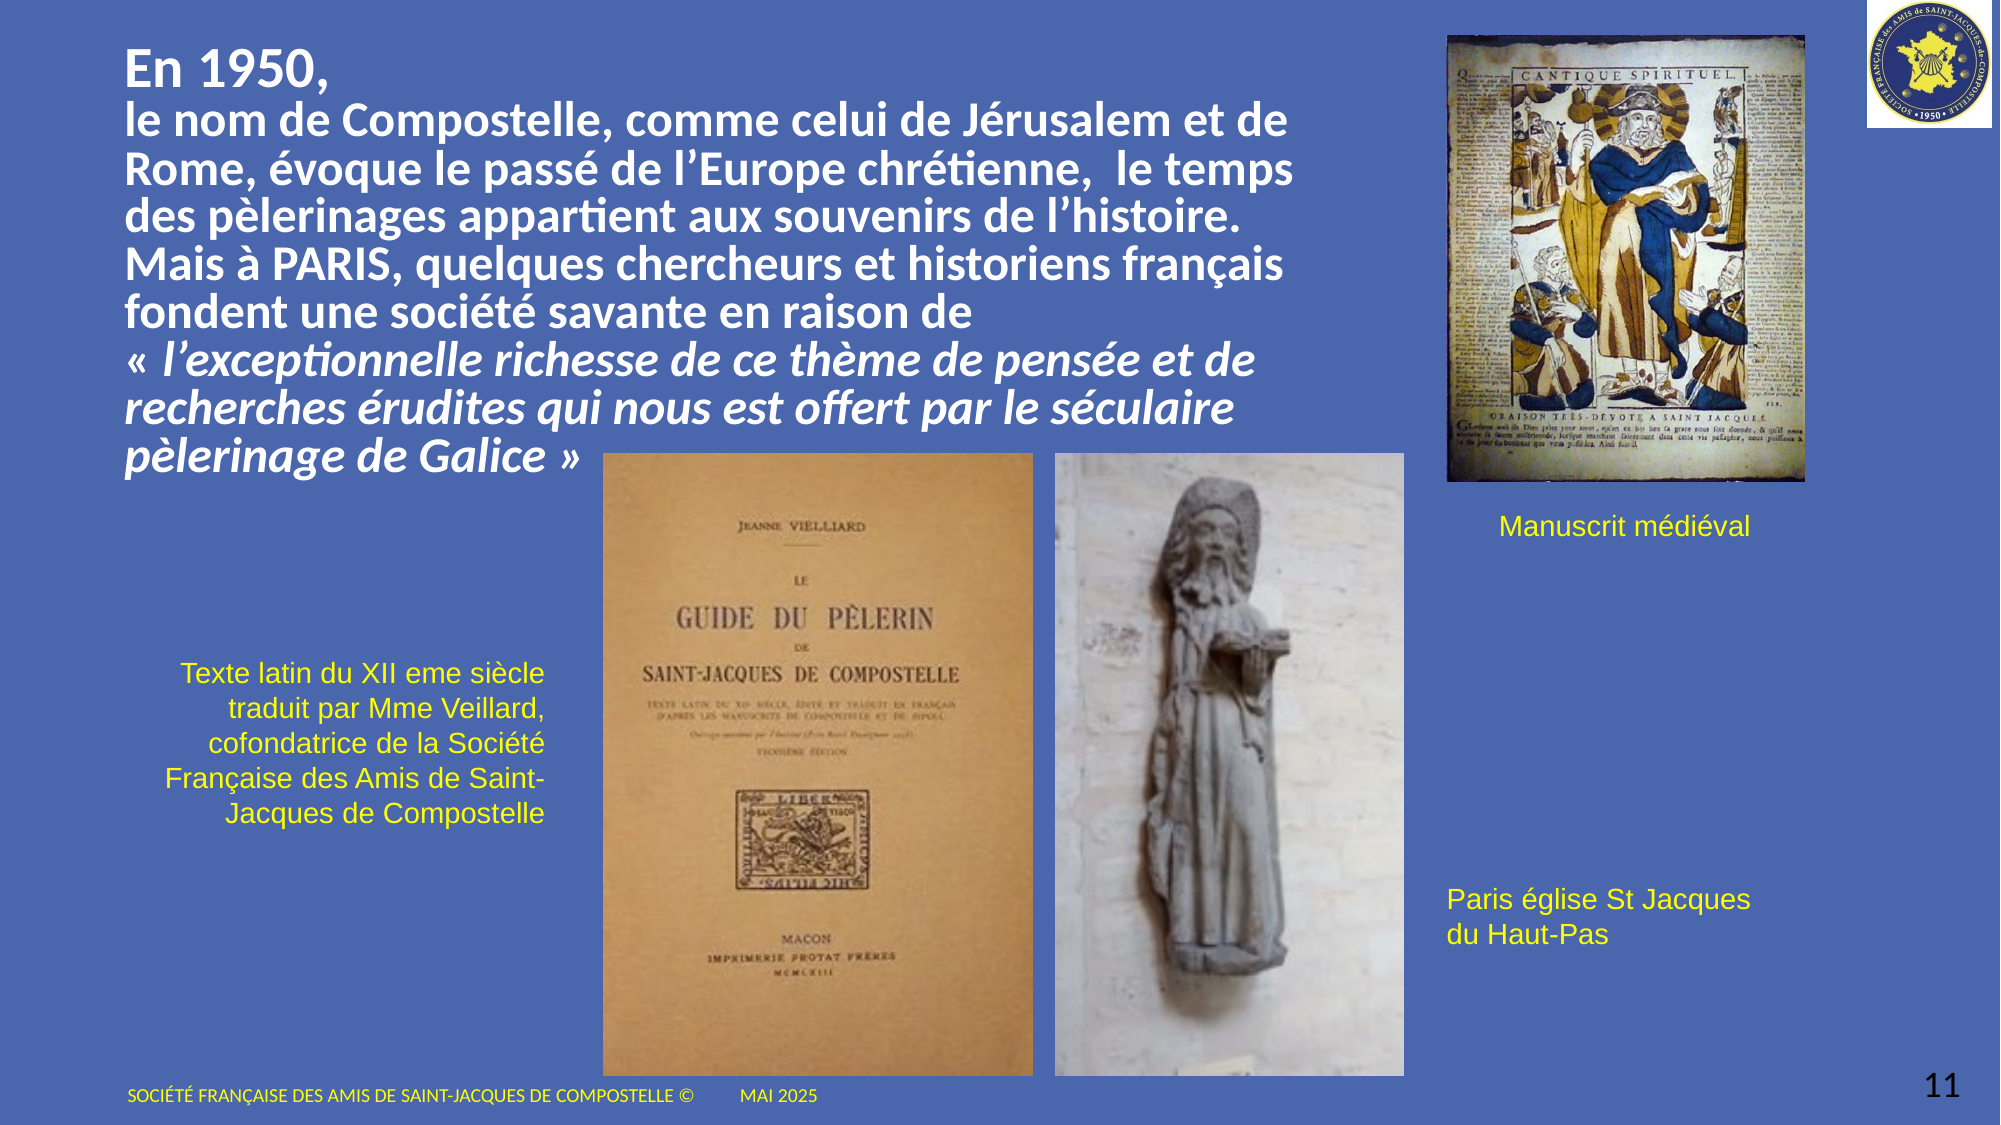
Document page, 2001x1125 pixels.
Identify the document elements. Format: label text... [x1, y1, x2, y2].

title En 1950, le nom de Compostelle, comme celui de Jérusalem et de Rome, évoque le passé de l’Europe chrétienne, le temps des pèlerinages appartient aux souvenirs de l’histoire. Mais à PARIS, quelques chercheurs et historiens français fondent une société savante en raison de « l’exceptionnelle richesse de ce thème de pensée et de recherches érudites qui nous est offert par le séculaire pèlerinage de Galice » [109, 35, 1325, 410]
text_box Texte latin du XII eme siècle traduit par Mme Veillard, cofondatrice de la Société Française des Amis de Saint-Jacques de Compostelle [92, 646, 561, 837]
picture [1446, 34, 1805, 482]
picture [1054, 453, 1405, 1076]
picture [1867, 0, 1992, 128]
text_box Manuscrit médiéval [1483, 500, 1768, 551]
slide_number 11 [1887, 1032, 1976, 1113]
picture [603, 453, 1033, 1076]
footer SOCIÉTÉ FRANÇAISE DES AMIS DE SAINT-JACQUES DE COMPOSTELLE © MAI 2025 [112, 1075, 1868, 1113]
text_box Paris église St Jacques du Haut-Pas [1431, 873, 1781, 958]
